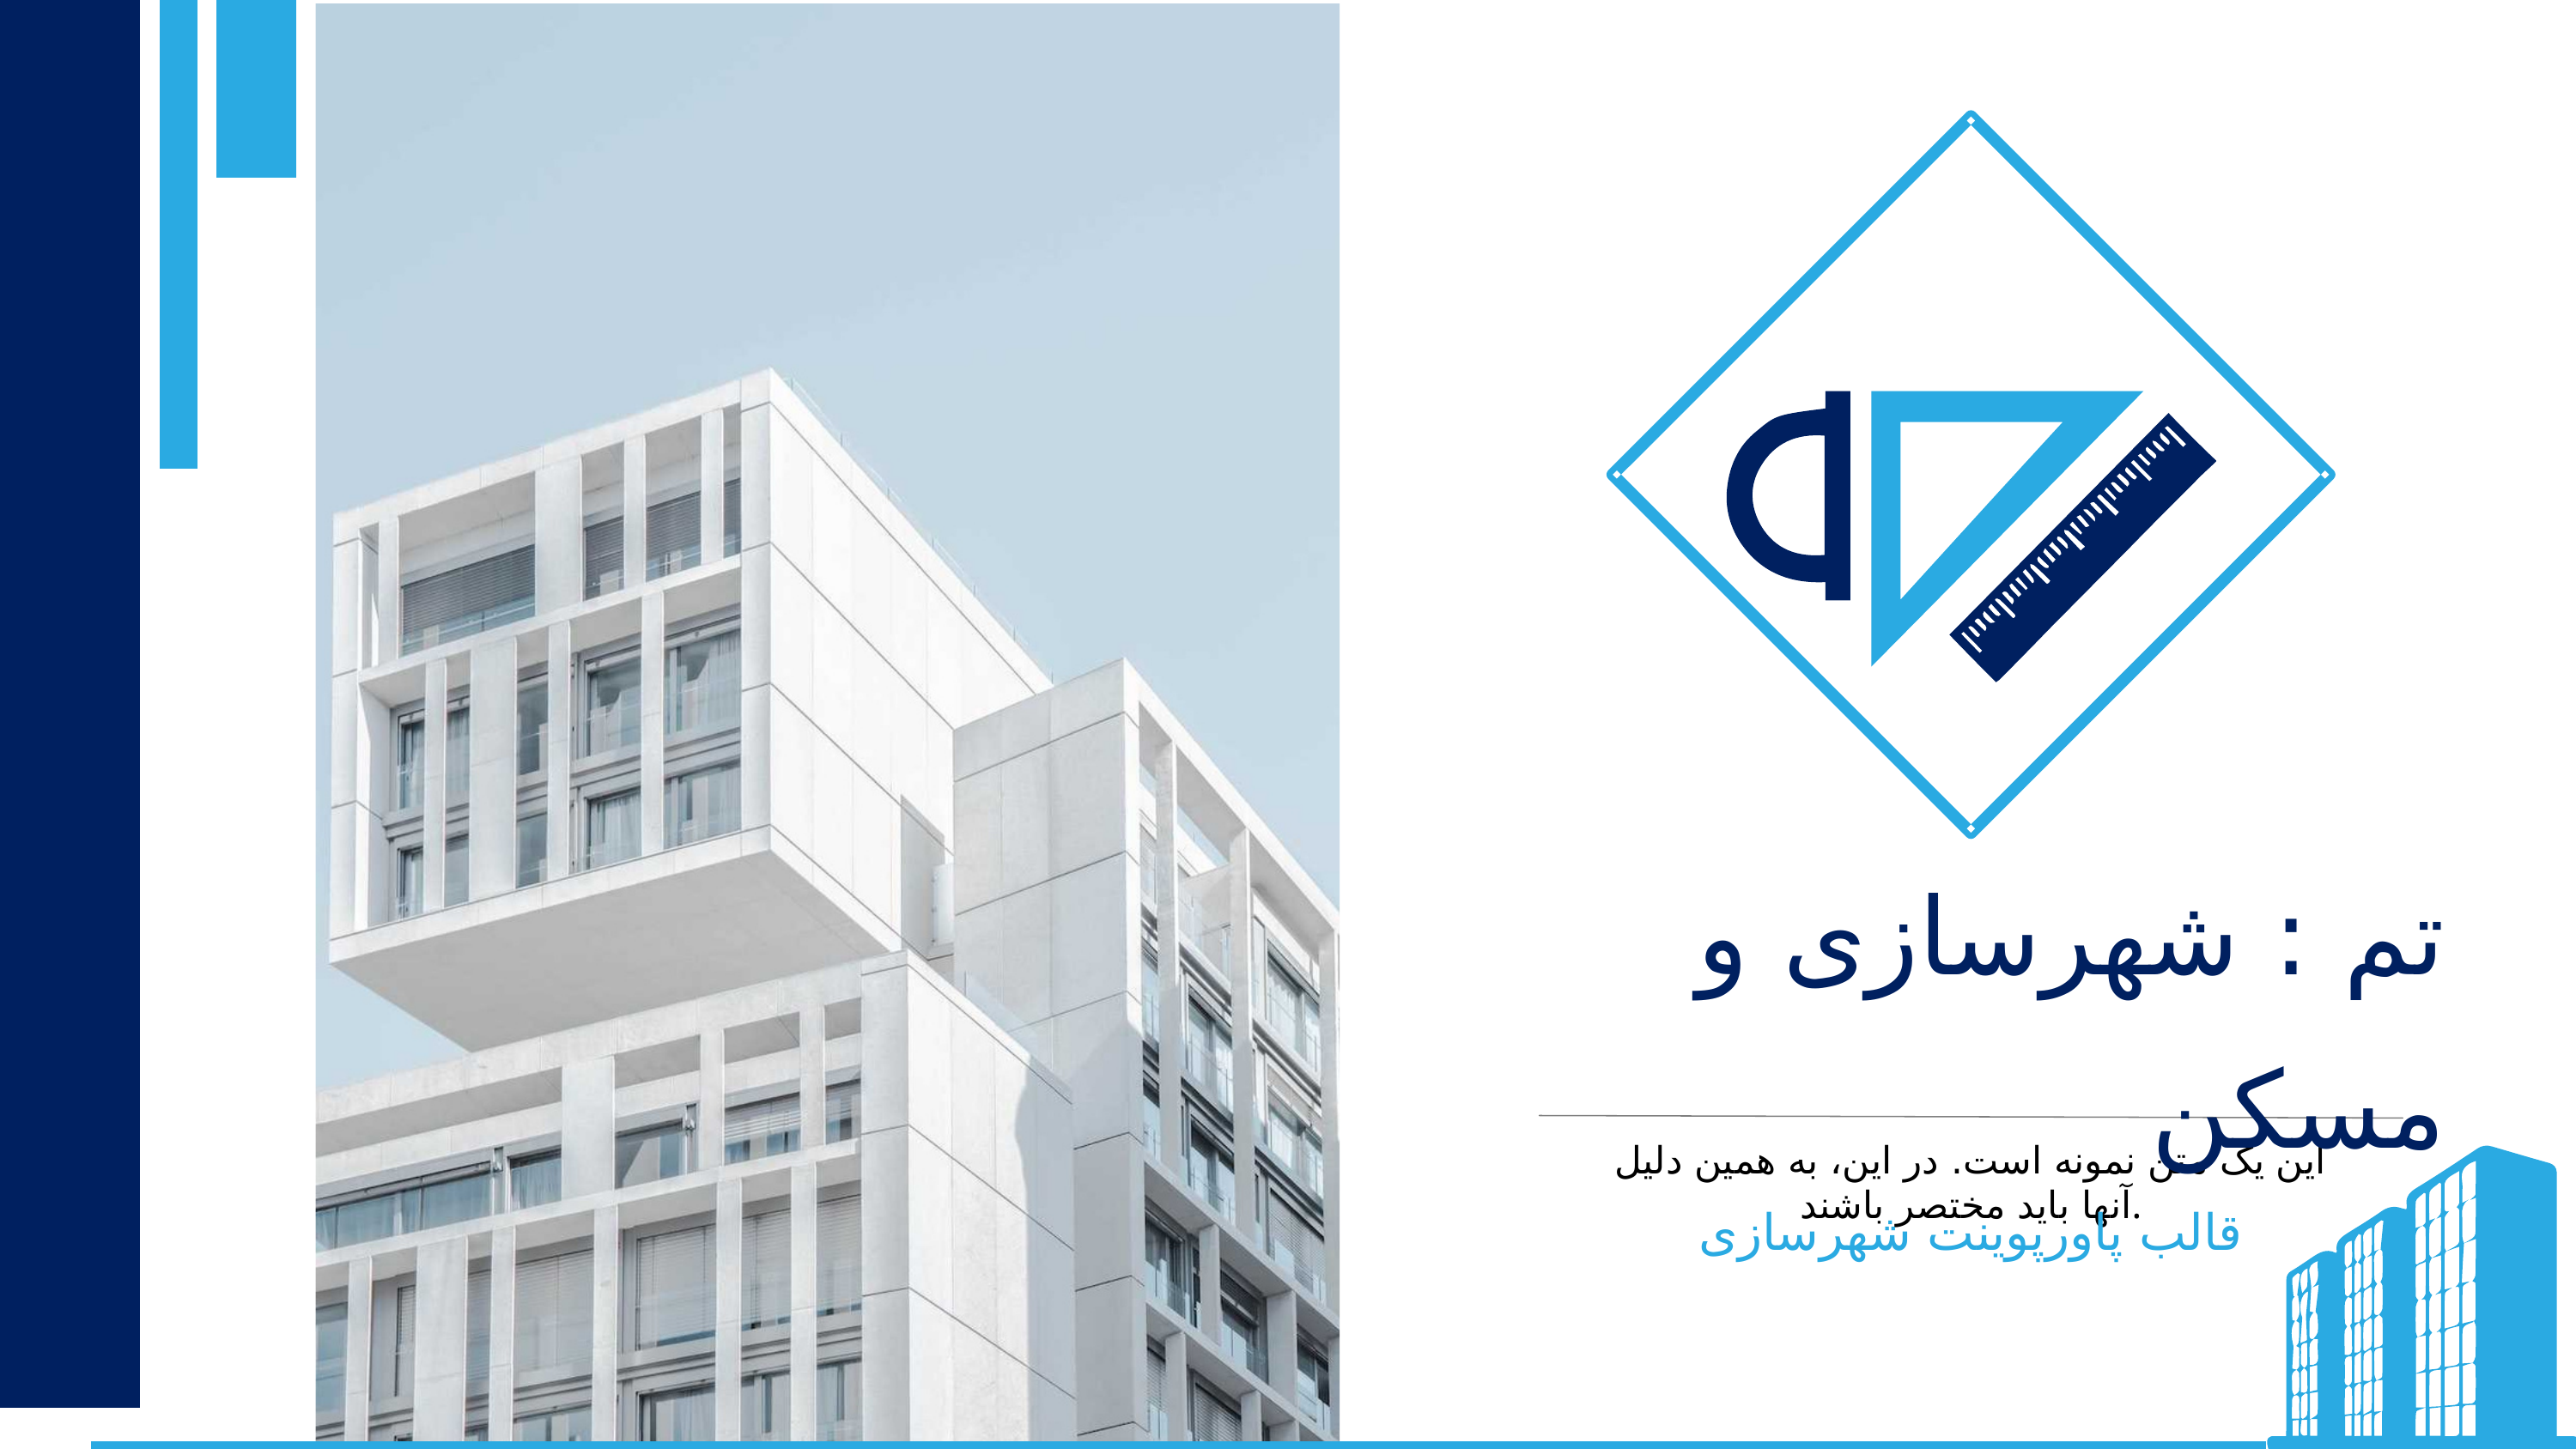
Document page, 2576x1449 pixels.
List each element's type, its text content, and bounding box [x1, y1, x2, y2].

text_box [1871, 391, 2144, 667]
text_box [1725, 391, 1851, 601]
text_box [2266, 1144, 2576, 1449]
text_box [315, 3, 1340, 1439]
text_box تم : شهرسازی و مسکن قالب پاورپوینت شهرسازی [1496, 822, 2446, 1260]
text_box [159, 0, 198, 470]
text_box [1947, 414, 2218, 682]
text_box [0, 0, 141, 1409]
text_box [216, 0, 297, 178]
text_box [1606, 110, 2336, 840]
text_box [90, 1440, 2262, 1449]
